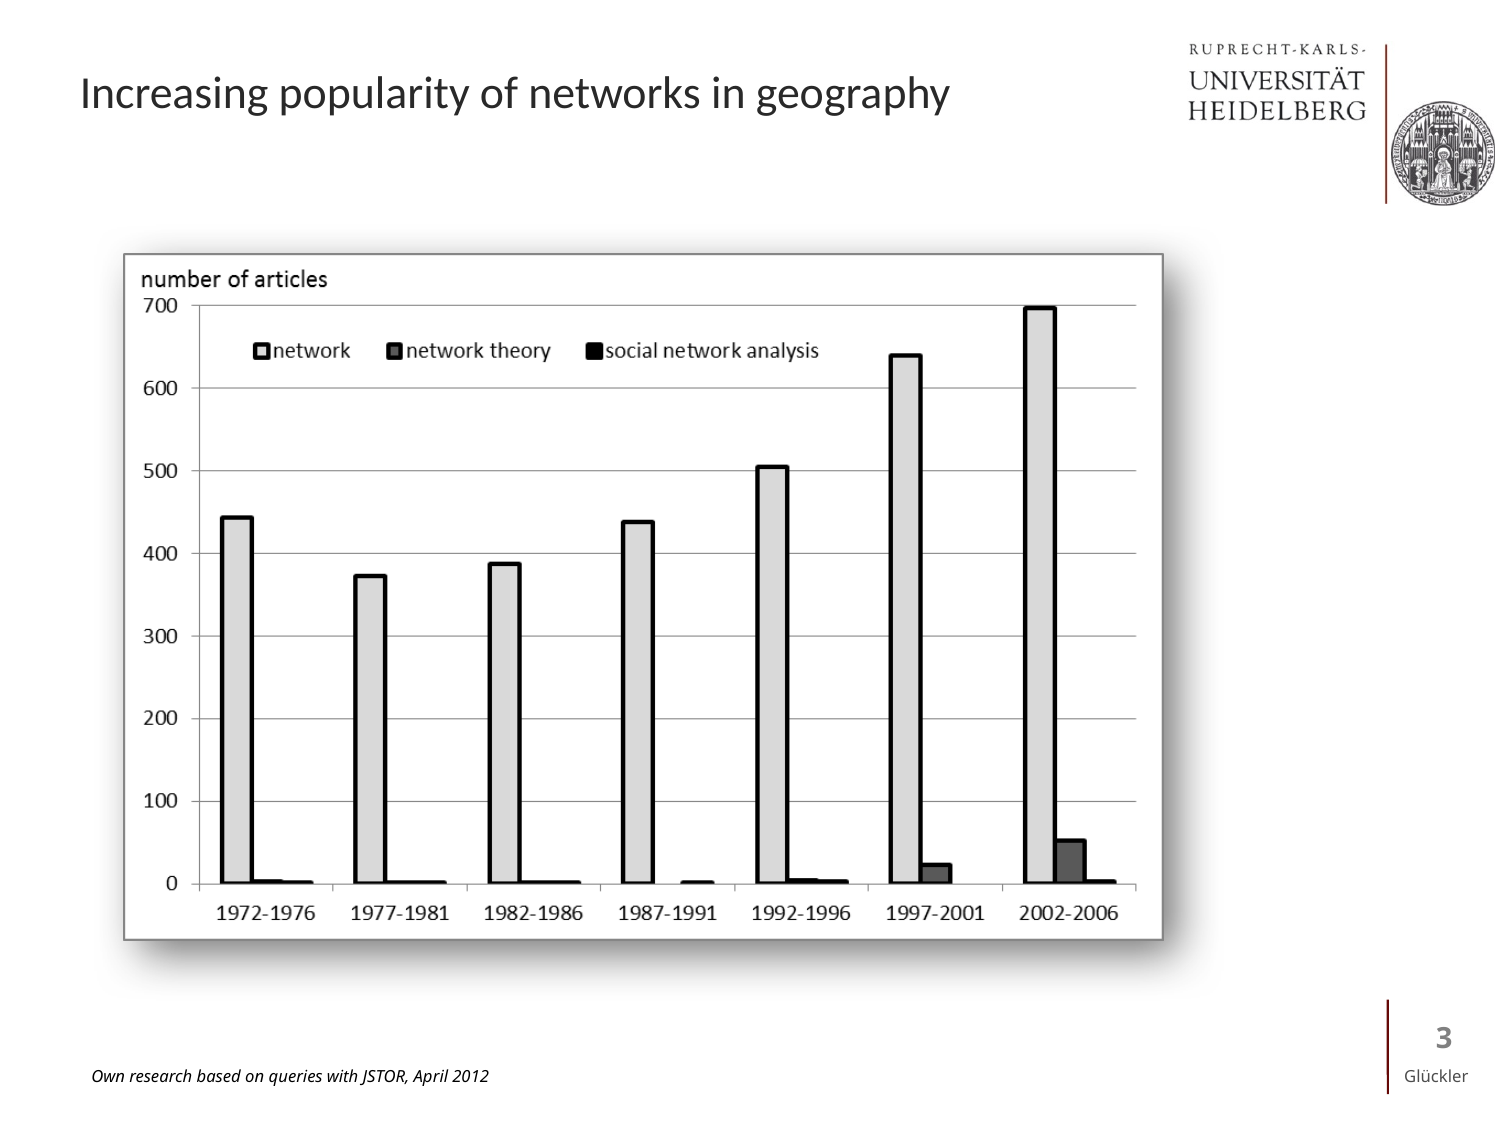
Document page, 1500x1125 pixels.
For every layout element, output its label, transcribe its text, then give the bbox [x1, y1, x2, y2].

picture [1187, 41, 1495, 206]
picture [123, 253, 1164, 941]
slide_number 3 [1375, 1011, 1468, 1063]
text_box Own research based on queries with JSTOR, April 2012 [76, 1058, 1329, 1094]
title Increasing popularity of networks in geography [64, 18, 1164, 162]
